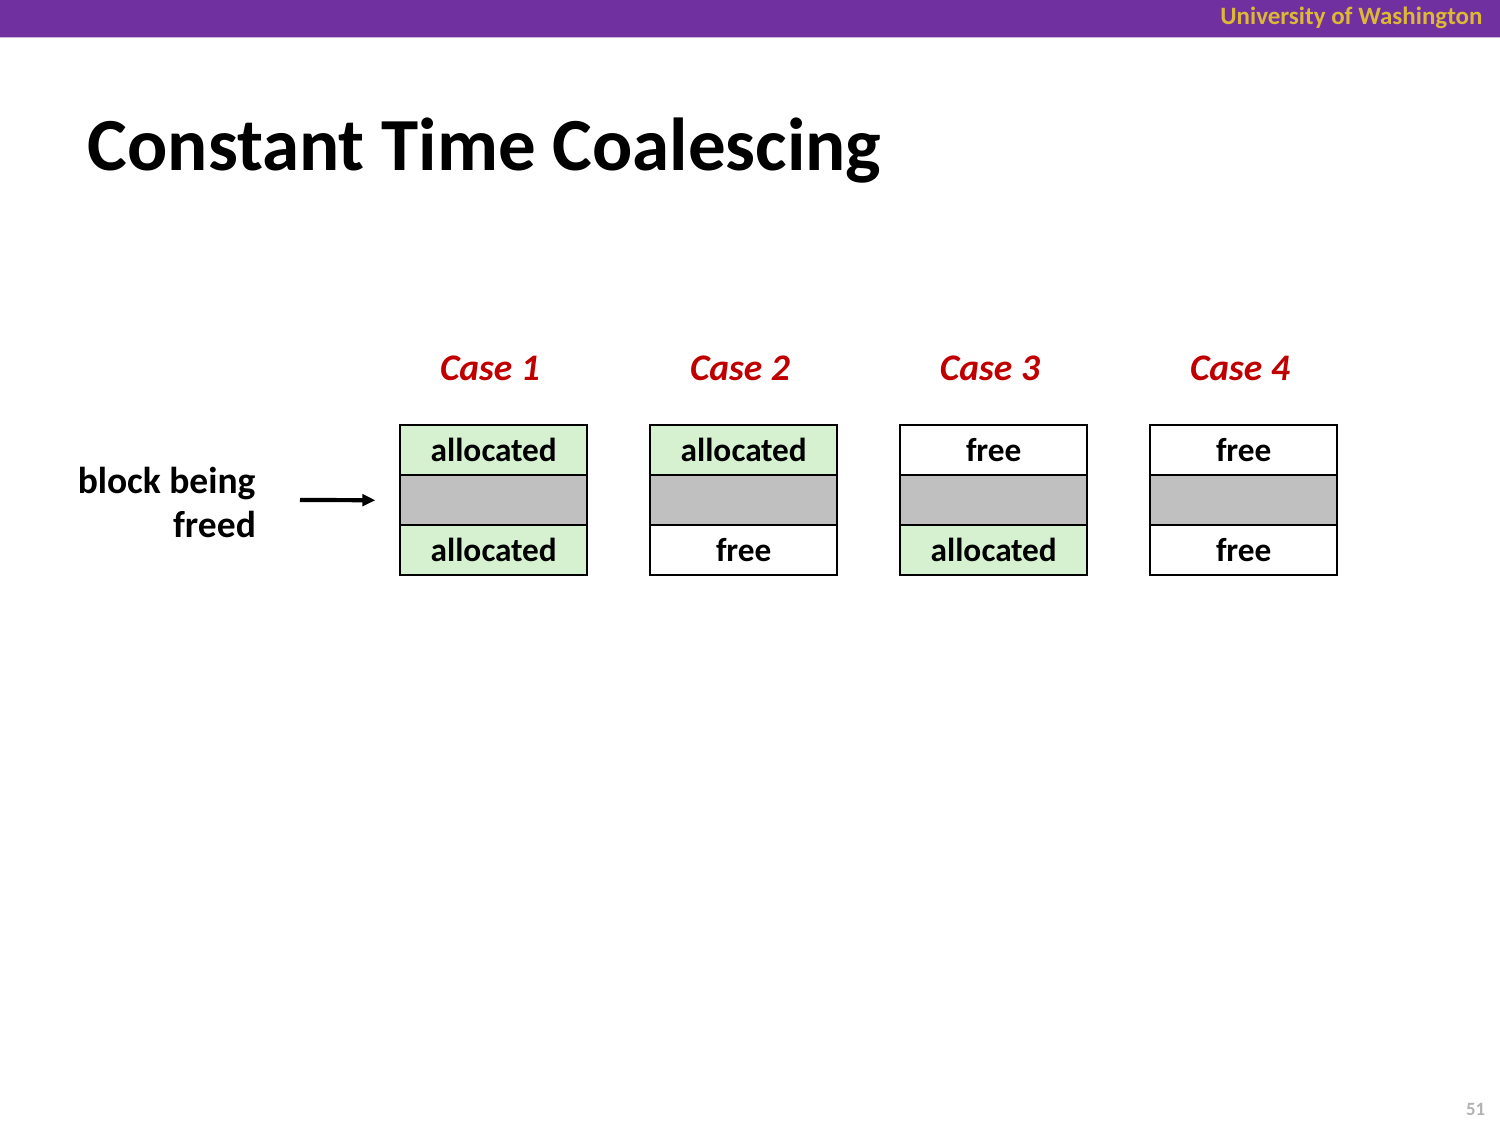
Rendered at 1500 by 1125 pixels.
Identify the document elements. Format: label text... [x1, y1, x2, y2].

text_box [900, 475, 1088, 525]
text_box allocated [399, 525, 588, 575]
text_box free [1149, 525, 1338, 575]
text_box allocated [900, 525, 1088, 575]
title Constant Time Coalescing [72, 93, 1226, 188]
text_box Case 2 [675, 337, 805, 397]
text_box [299, 493, 376, 507]
text_box allocated [650, 425, 838, 475]
text_box [1149, 475, 1338, 525]
text_box free [1149, 425, 1338, 475]
text_box Case 4 [1175, 337, 1305, 397]
text_box [650, 475, 838, 525]
text_box Case 1 [425, 337, 555, 397]
text_box free [900, 425, 1088, 475]
text_box free [650, 525, 838, 575]
text_box allocated [399, 425, 588, 475]
text_box Case 3 [925, 337, 1055, 397]
text_box [399, 475, 588, 525]
slide_number 51 [1400, 1077, 1500, 1125]
text_box block being freed [62, 451, 271, 555]
